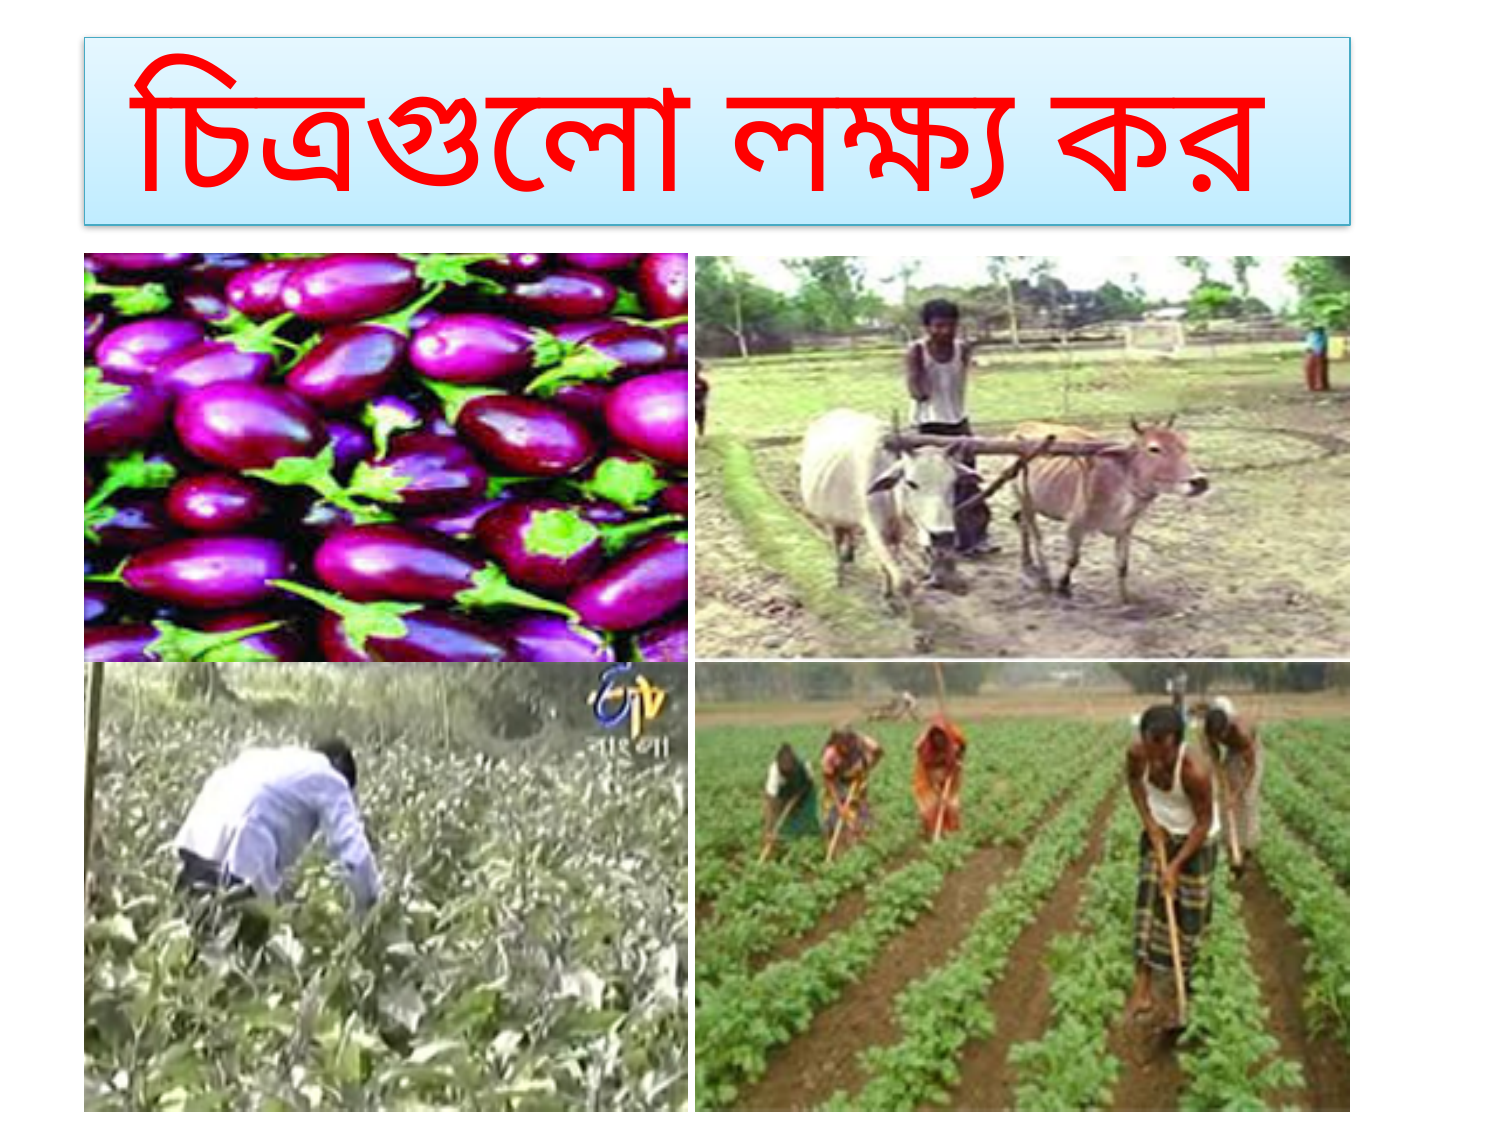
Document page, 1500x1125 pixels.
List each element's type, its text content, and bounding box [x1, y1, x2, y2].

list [84, 253, 688, 662]
picture [694, 256, 1351, 1112]
picture [84, 662, 688, 1112]
title চিত্রগুলো লক্ষ্য কর [84, 37, 1351, 226]
